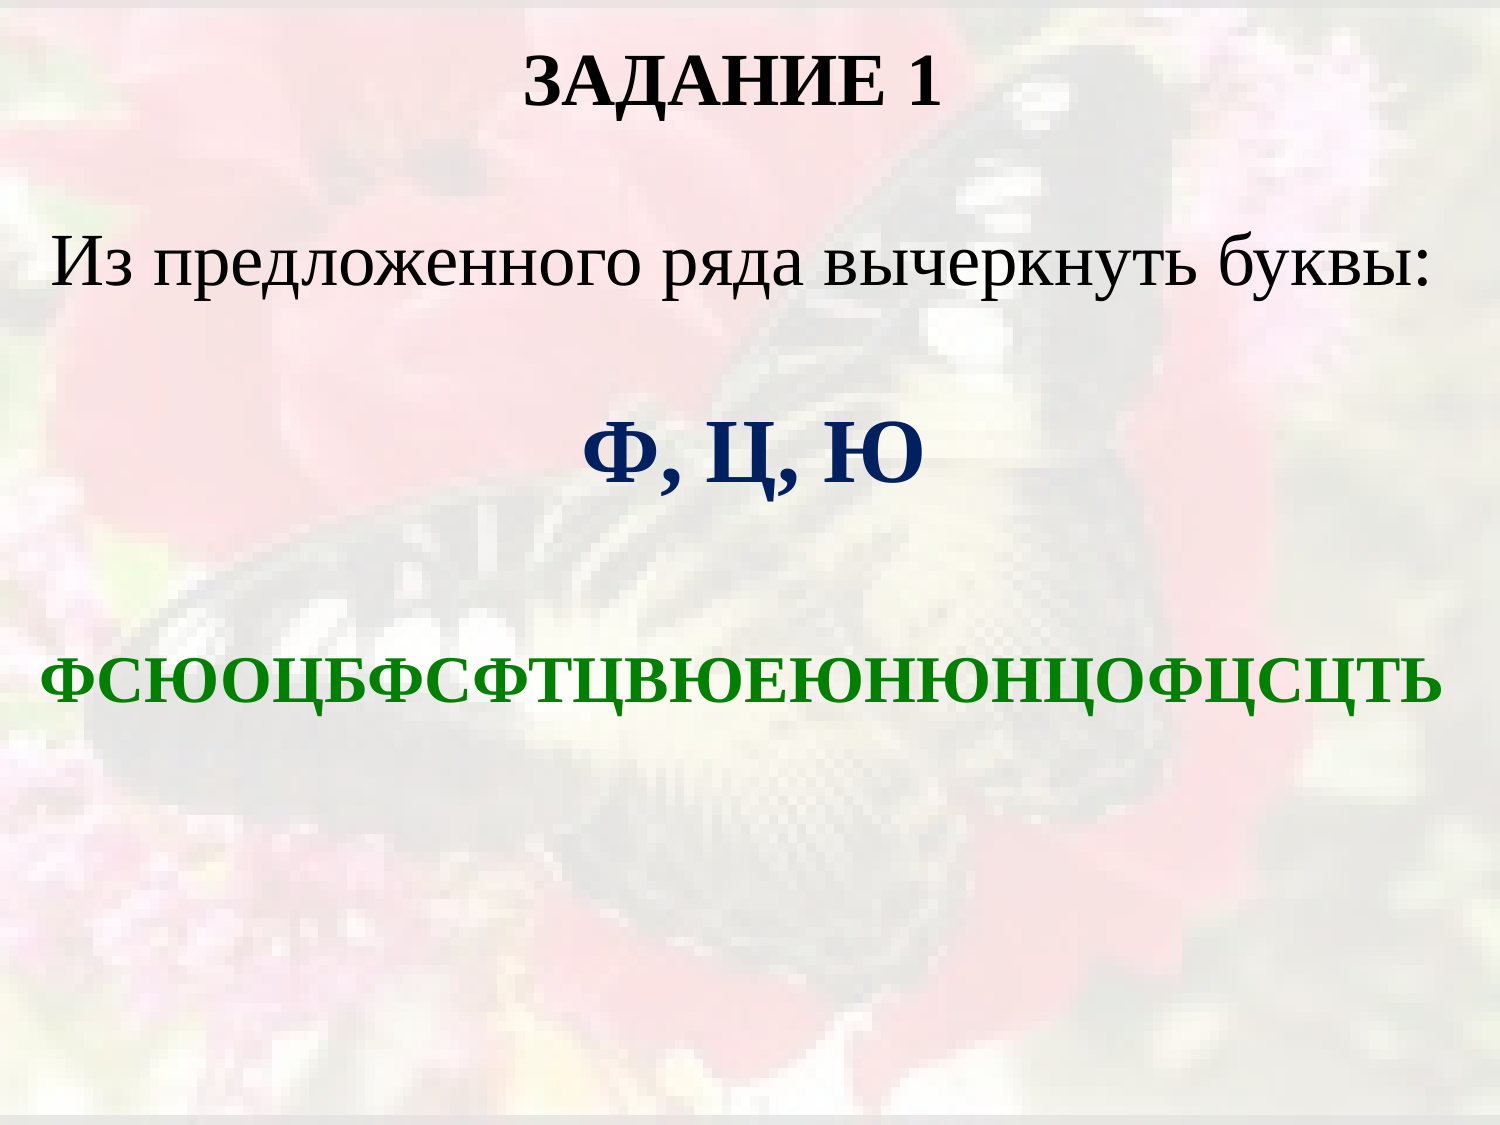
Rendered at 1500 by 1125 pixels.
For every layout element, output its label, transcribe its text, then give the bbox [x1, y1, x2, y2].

text_box ЗАДАНИЕ 1 Из предложенного ряда вычеркнуть буквы: Ф, Ц, Ю ФСЮОЦБФСФТЦВЮЕЮНЮНЦОФЦСЦТЬ [0, 23, 1500, 723]
